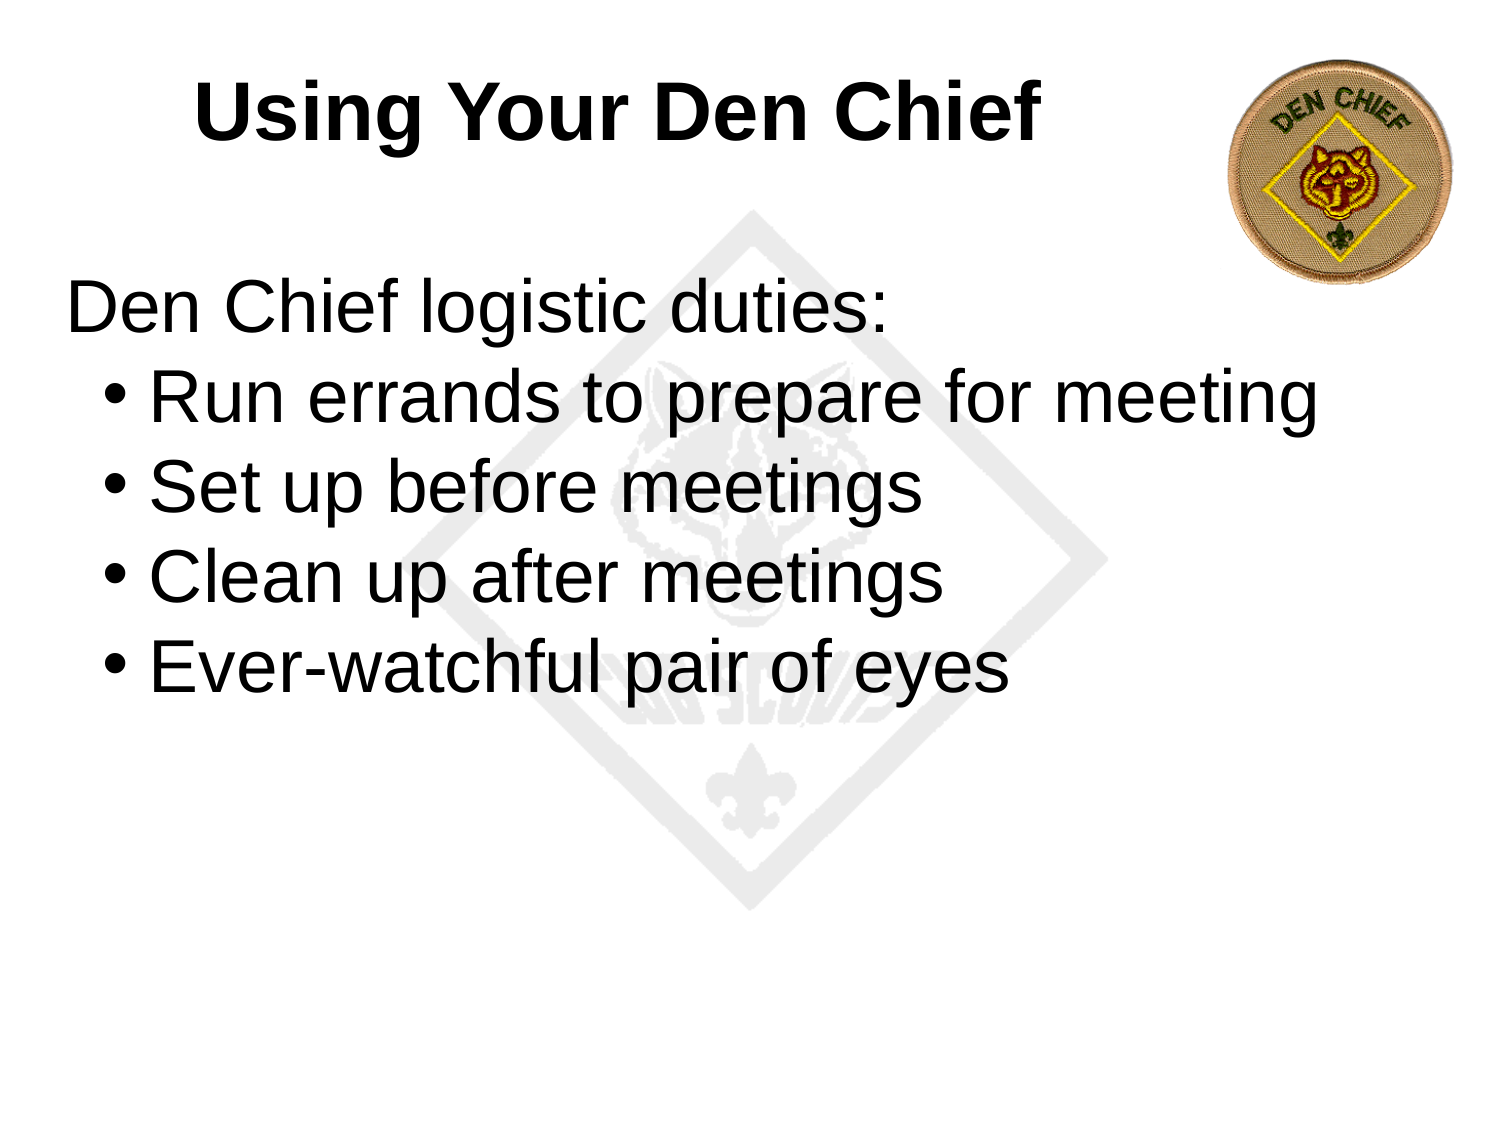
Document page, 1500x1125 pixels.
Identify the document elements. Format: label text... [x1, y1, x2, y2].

text_box Den Chief logistic duties: Run errands to prepare for meeting Set up before meetings Clean up after meetings Ever-watchful pair of eyes [12, 249, 379, 745]
picture [1212, 49, 1463, 301]
text_box Using Your Den Chief [179, 50, 1057, 165]
text_box Den Chief logistic duties: Run errands to prepare for meeting Set up before meetings Clean up after meetings Ever-watchful pair of eyes [1119, 249, 1413, 745]
picture [384, 208, 1116, 917]
